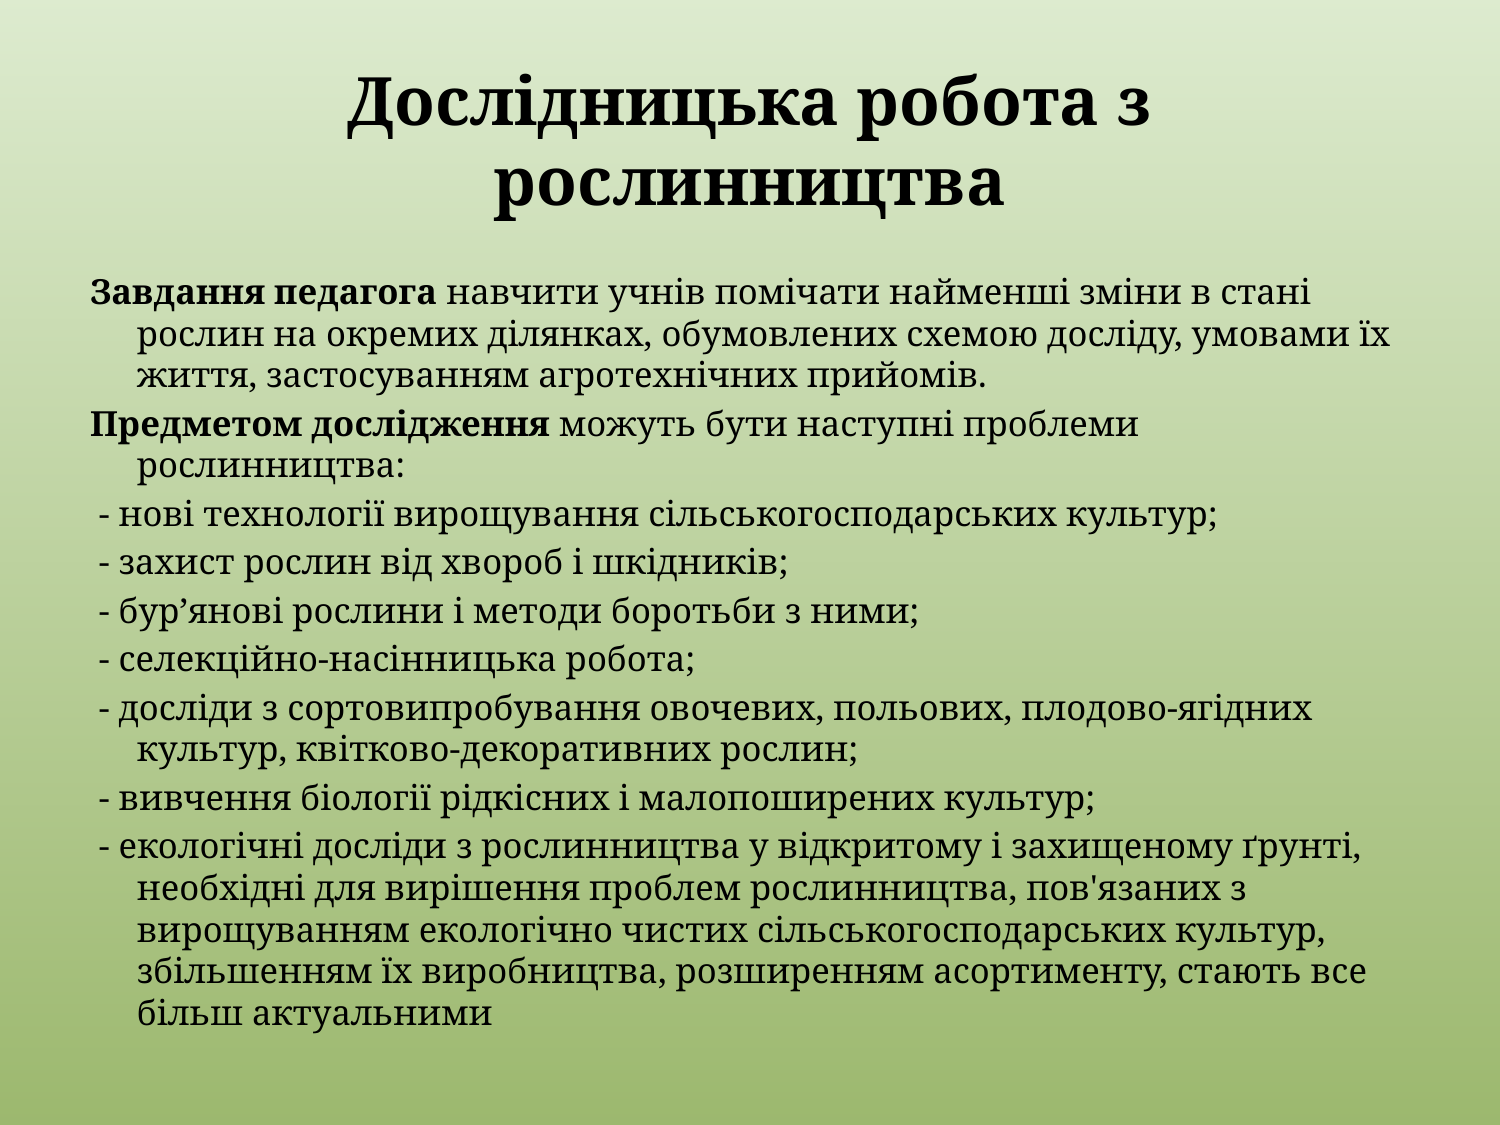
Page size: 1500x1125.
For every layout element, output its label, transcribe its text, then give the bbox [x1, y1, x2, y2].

list Завдання педагога навчити учнів помічати найменші зміни в стані рослин на окремих ділянках, обумовлених схемою досліду, умовами їх життя, застосуванням агротехнічних прийомів. Предметом дослідження можуть бути наступні проблеми рослинництва: - нові технології вирощування сільськогосподарських культур; - захист рослин від хвороб і шкідників; - бур’янові рослини і методи боротьби з ними; - селекційно-насінницька робота; - досліди з сортовипробування овочевих, польових, плодово-ягідних культур, квітково-декоративних рослин; - вивчення біології рідкісних і малопоширених культур; - екологічні досліди з рослинництва у відкритому і захищеному ґрунті, необхідні для вирішення проблем рослинництва, пов'язаних з вирощуванням екологічно чистих сільськогосподарських культур, збільшенням їх виробництва, розширенням асортименту, стають все більш актуальними [75, 262, 1425, 1047]
title Дослідницька робота з рослинництва [75, 45, 1425, 233]
